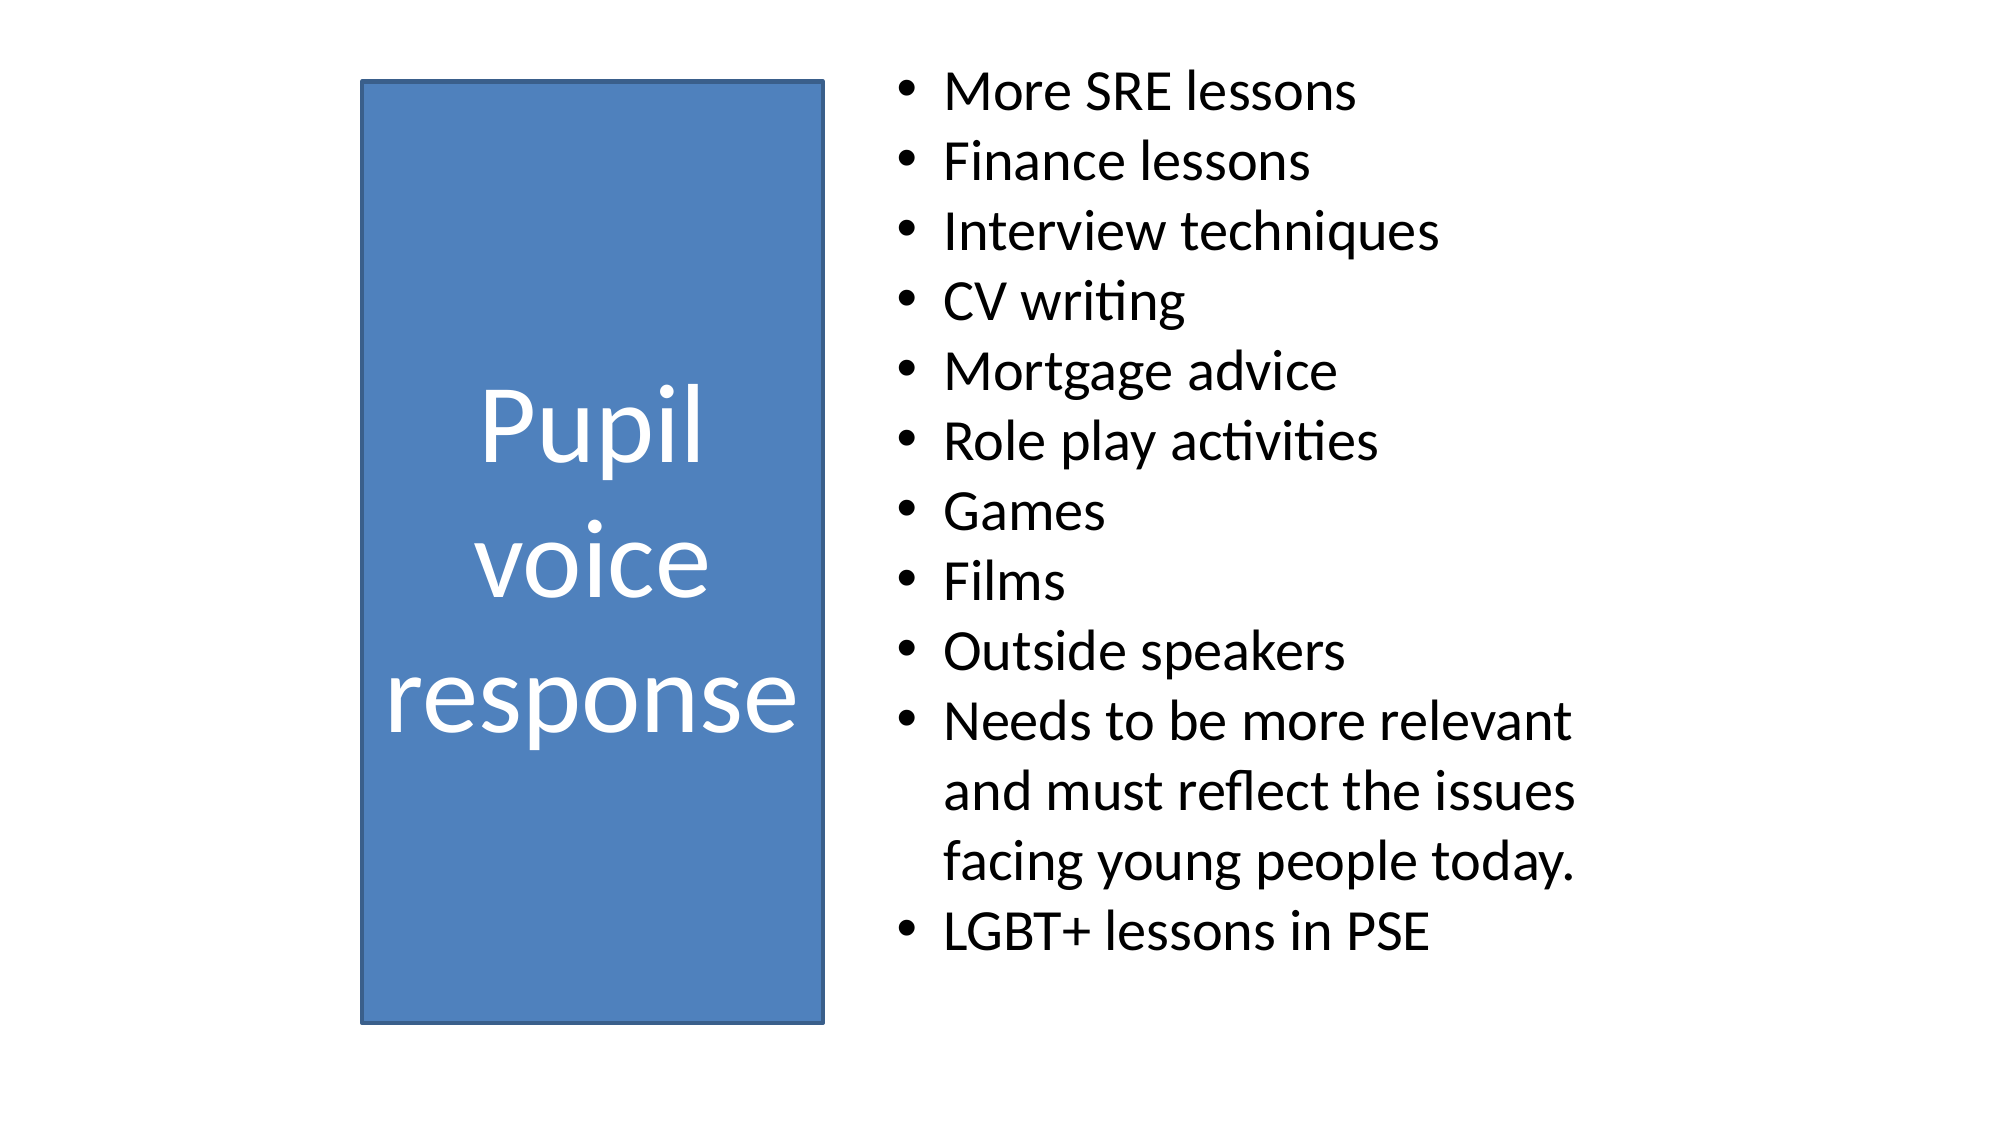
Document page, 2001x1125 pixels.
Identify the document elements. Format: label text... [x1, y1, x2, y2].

text_box Pupil voice response [360, 79, 825, 1025]
text_box More SRE lessons Finance lessons Interview techniques CV writing Mortgage advice Role play activities Games Films Outside speakers Needs to be more relevant and must reflect the issues facing young people today. LGBT+ lessons in PSE [881, 44, 1662, 1120]
